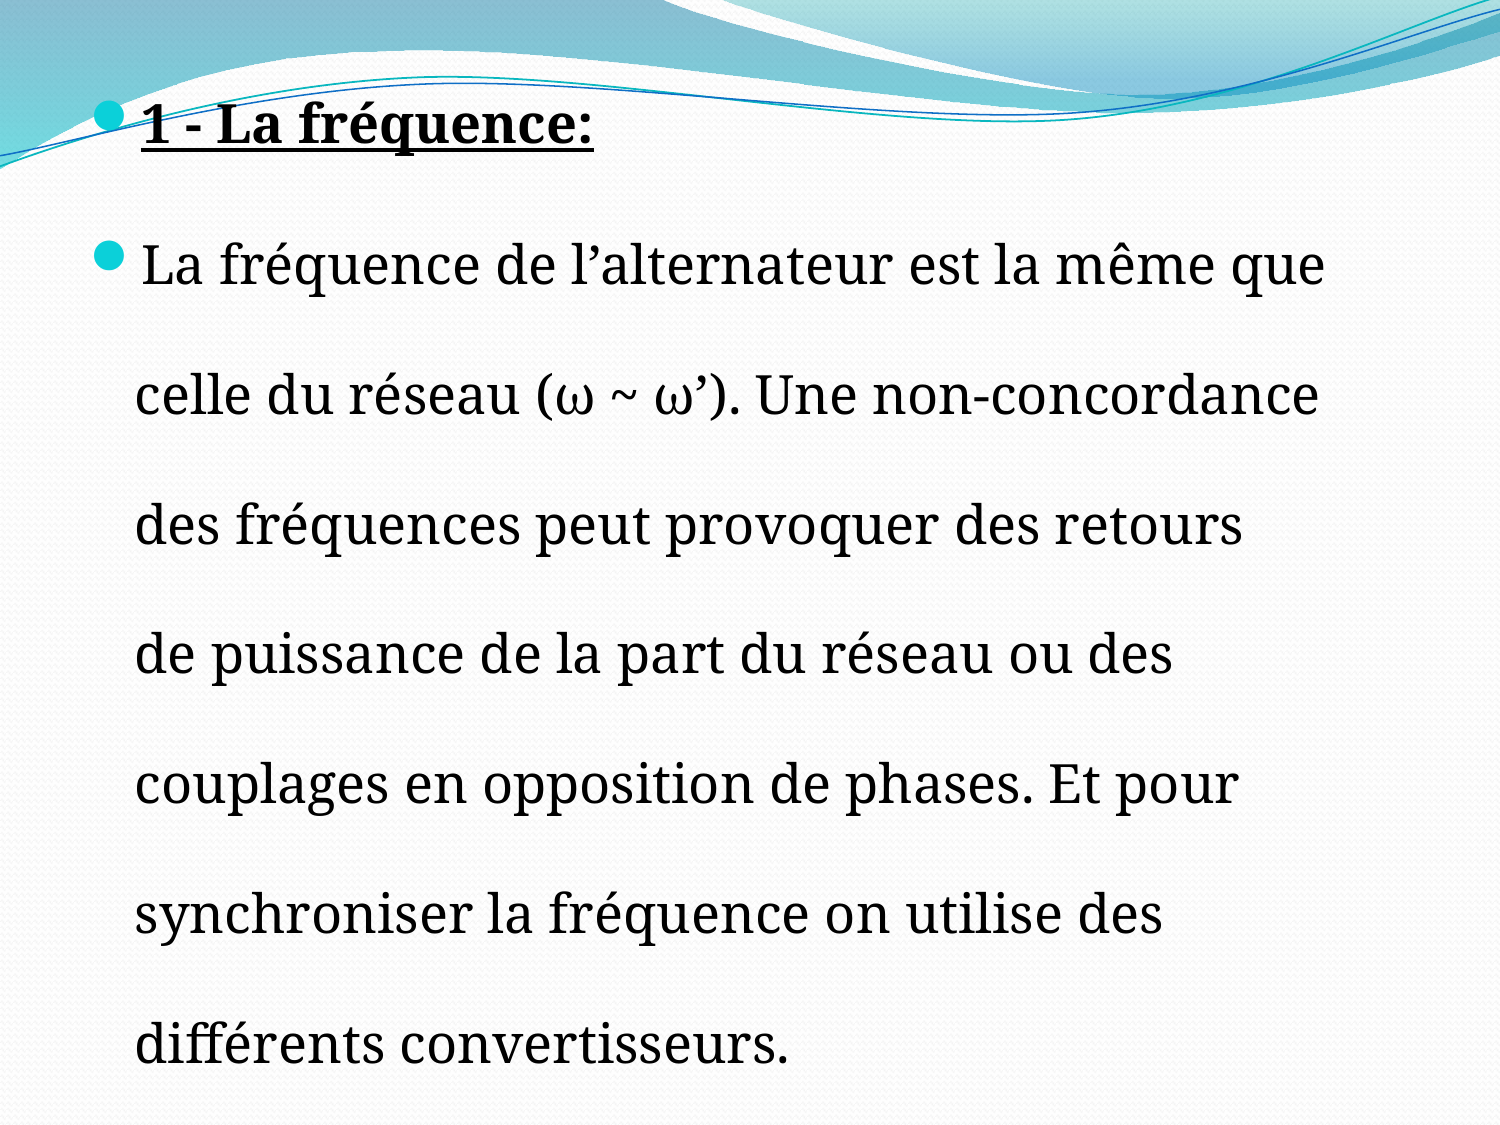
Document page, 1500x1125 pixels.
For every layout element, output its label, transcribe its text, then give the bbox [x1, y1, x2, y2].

list 1 - La fréquence: La fréquence de l’alternateur est la même que celle du réseau (ω ~ ω’). Une non-concordance des fréquences peut provoquer des retours de puissance de la part du réseau ou des couplages en opposition de phases. Et pour synchroniser la fréquence on utilise des différents convertisseurs. [75, 82, 1425, 1038]
